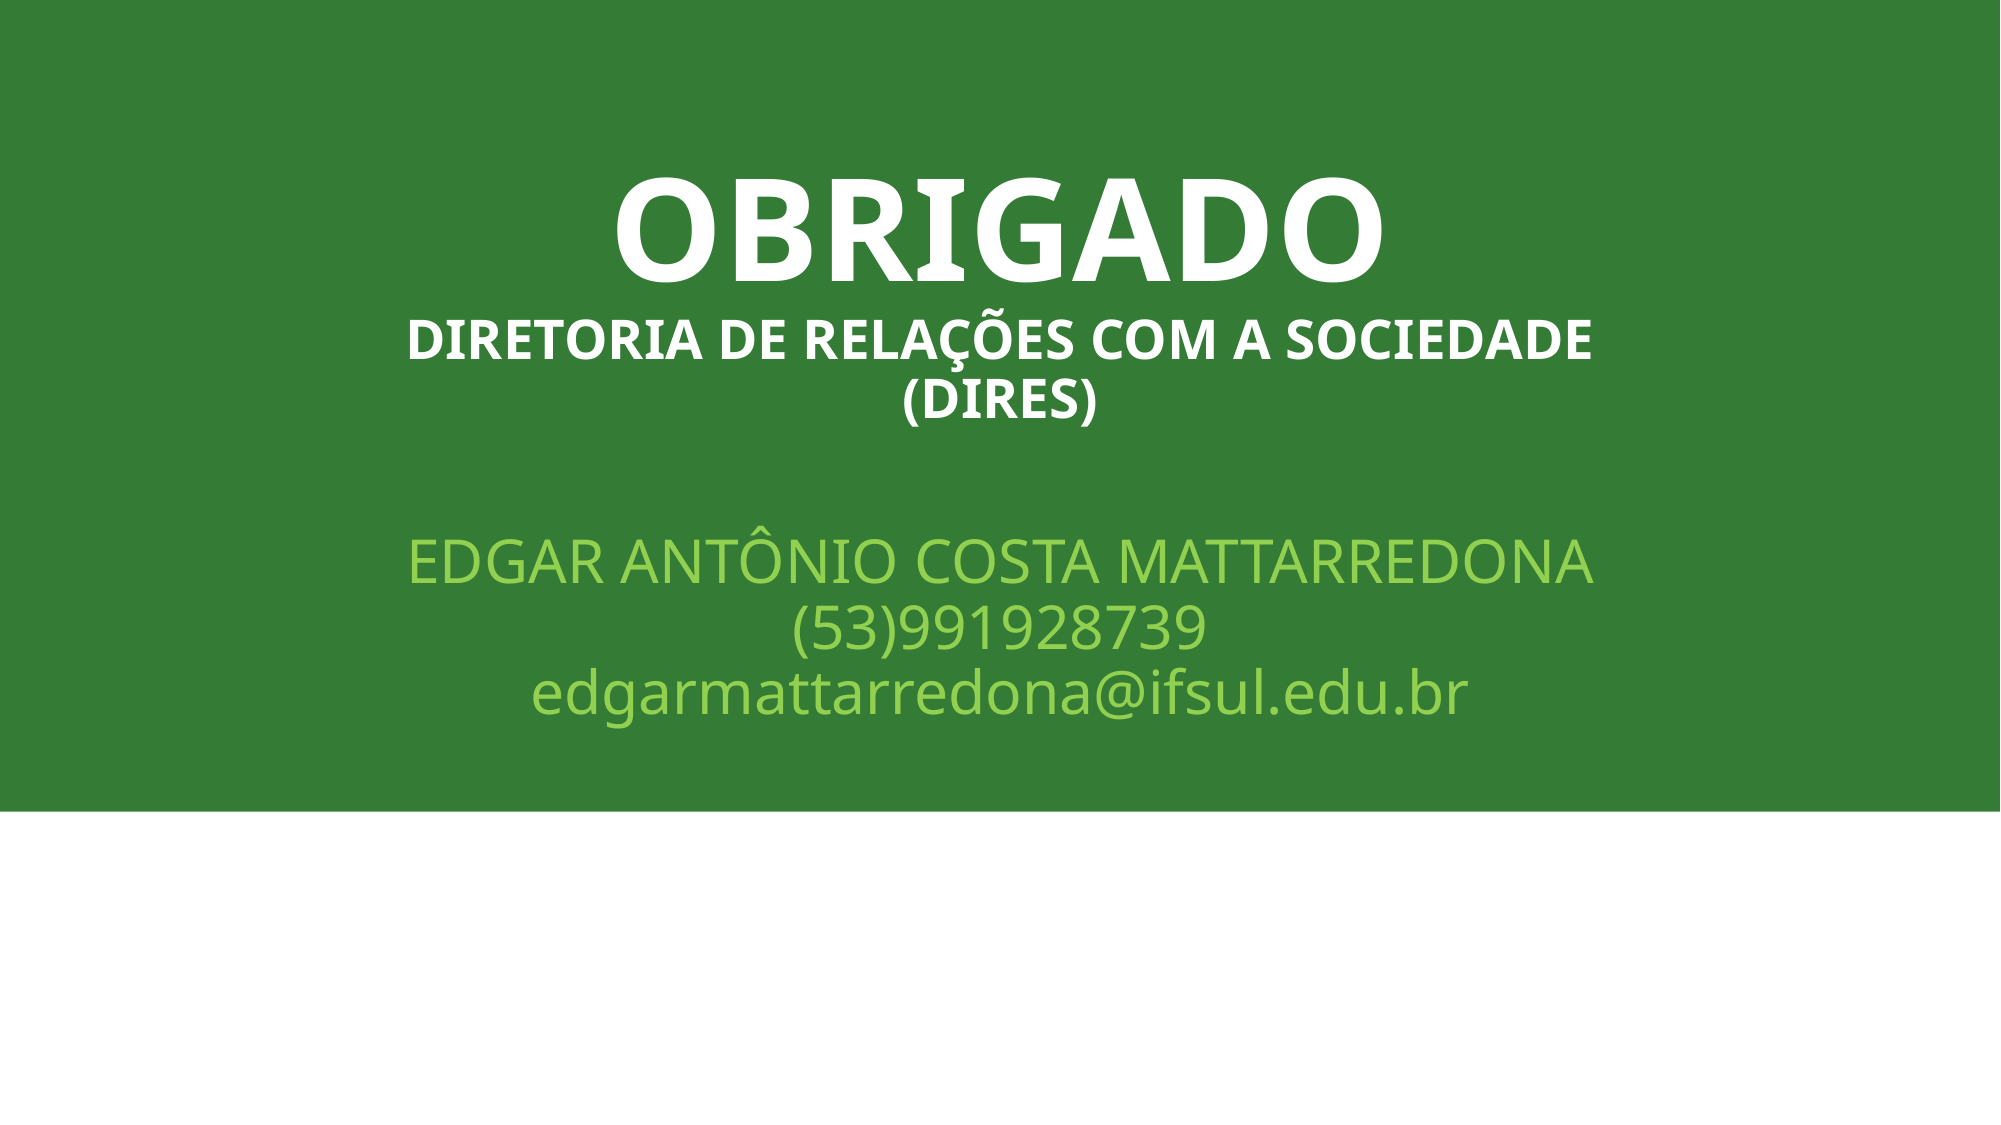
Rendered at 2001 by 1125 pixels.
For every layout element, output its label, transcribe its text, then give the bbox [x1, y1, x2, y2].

title OBRIGADo diretoria de relações com a sociedade (dires) Edgar antÔnio costa mattarredona (53)991928739 edgarmattarredona@ifsul.edu.br [294, 45, 1706, 812]
text_box [518, 349, 1564, 537]
text_box [0, 0, 2000, 813]
